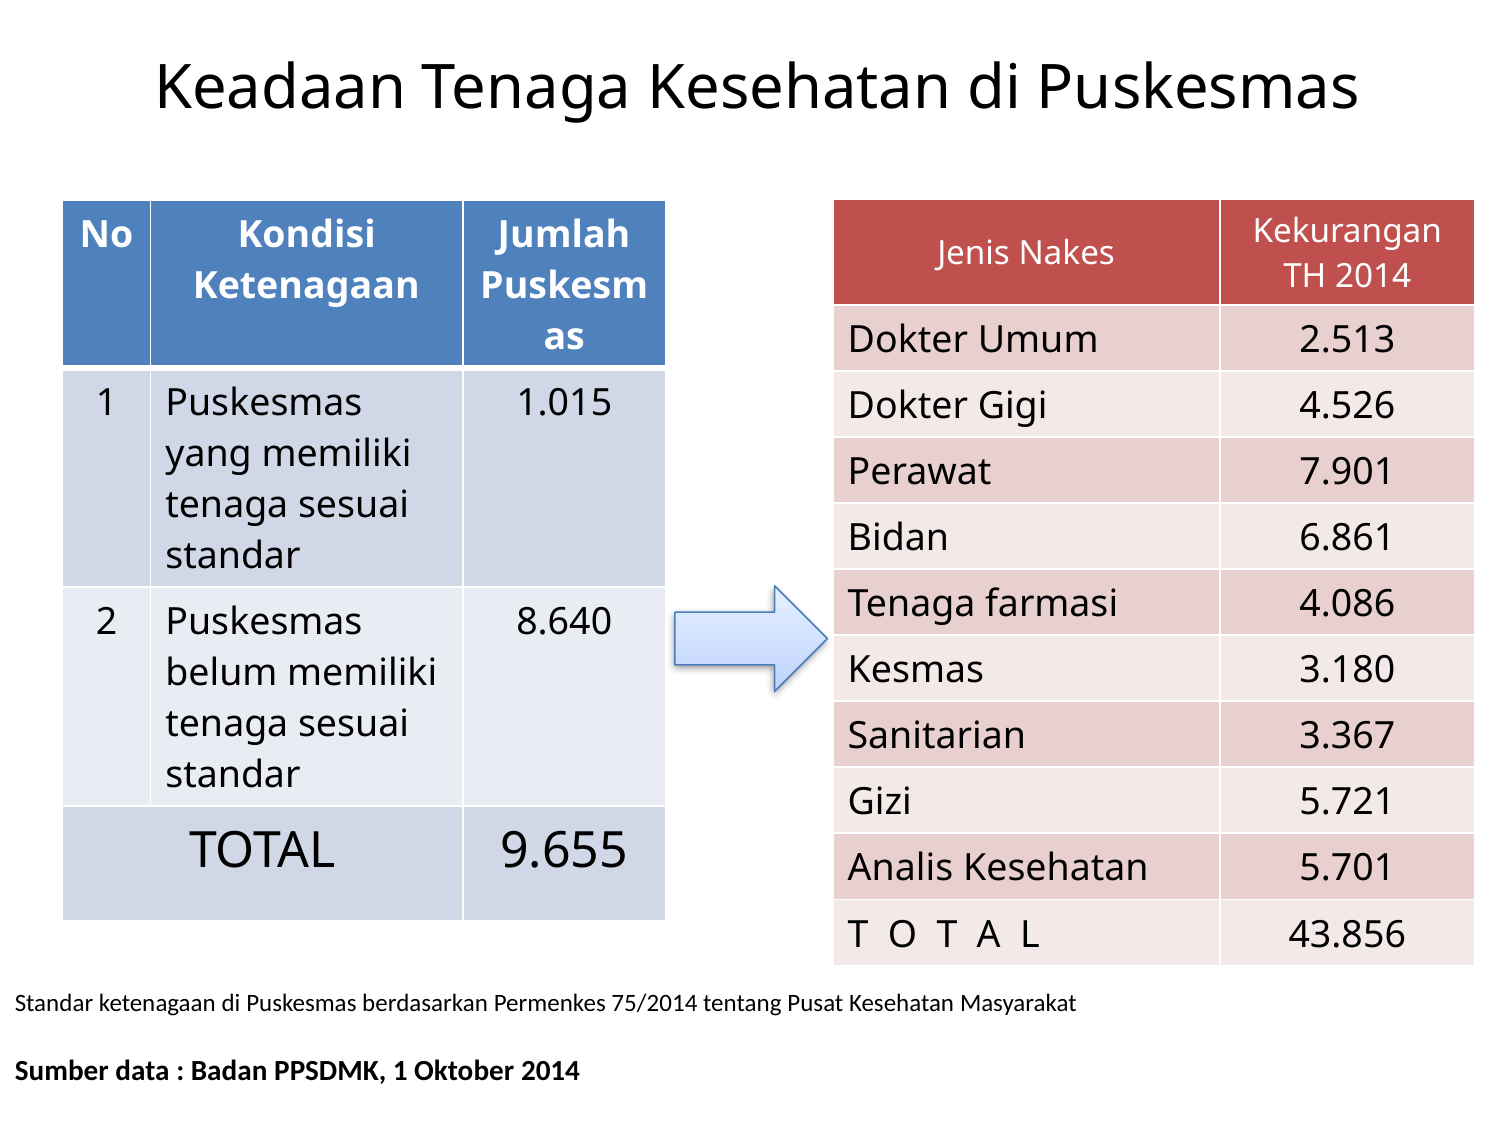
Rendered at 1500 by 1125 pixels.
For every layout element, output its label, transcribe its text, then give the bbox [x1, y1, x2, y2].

table_cell 4.086 [1221, 570, 1474, 634]
table_cell 1 [63, 371, 150, 586]
text_box [674, 585, 828, 693]
table_header Jenis Nakes [834, 200, 1219, 304]
table_header Kekurangan TH 2014 [1221, 200, 1474, 304]
table_cell 4.526 [1221, 372, 1474, 436]
table_cell Perawat [834, 438, 1219, 502]
table_cell 5.701 [1221, 834, 1474, 899]
table_cell Dokter Gigi [834, 372, 1219, 436]
table_cell 9.655 [464, 807, 665, 920]
table_cell 2 [63, 588, 150, 805]
title Keadaan Tenaga Kesehatan di Puskesmas [135, 31, 1380, 138]
table_cell Puskesmas belum memiliki tenaga sesuai standar [151, 588, 462, 805]
table_cell 8.640 [464, 588, 665, 805]
table_cell Bidan [834, 504, 1219, 568]
table_cell 5.721 [1221, 768, 1474, 832]
table_cell Tenaga farmasi [834, 570, 1219, 634]
table_cell TOTAL [63, 807, 462, 920]
table_cell 2.513 [1221, 306, 1474, 370]
table_cell Sanitarian [834, 702, 1219, 766]
table_header Kondisi Ketenagaan [151, 201, 462, 365]
table_cell 3.367 [1221, 702, 1474, 766]
table_cell Dokter Umum [834, 306, 1219, 370]
table_header Jumlah Puskesmas [464, 201, 665, 365]
table_cell 6.861 [1221, 504, 1474, 568]
table_cell Analis Kesehatan [834, 834, 1219, 899]
table_cell 43.856 [1221, 900, 1474, 965]
table_cell T O T A L [834, 900, 1219, 965]
table_cell Puskesmas yang memiliki tenaga sesuai standar [151, 371, 462, 586]
text_box Standar ketenagaan di Puskesmas berdasarkan Permenkes 75/2014 tentang Pusat Kesehatan Masyarakat Sumber data : Badan PPSDMK, 1 Oktober 2014 [0, 978, 1263, 1094]
table_cell Kesmas [834, 636, 1219, 700]
table_cell 1.015 [464, 371, 665, 586]
table_cell Gizi [834, 768, 1219, 832]
table_cell 3.180 [1221, 636, 1474, 700]
table_header No [63, 201, 150, 365]
table_cell 7.901 [1221, 438, 1474, 502]
